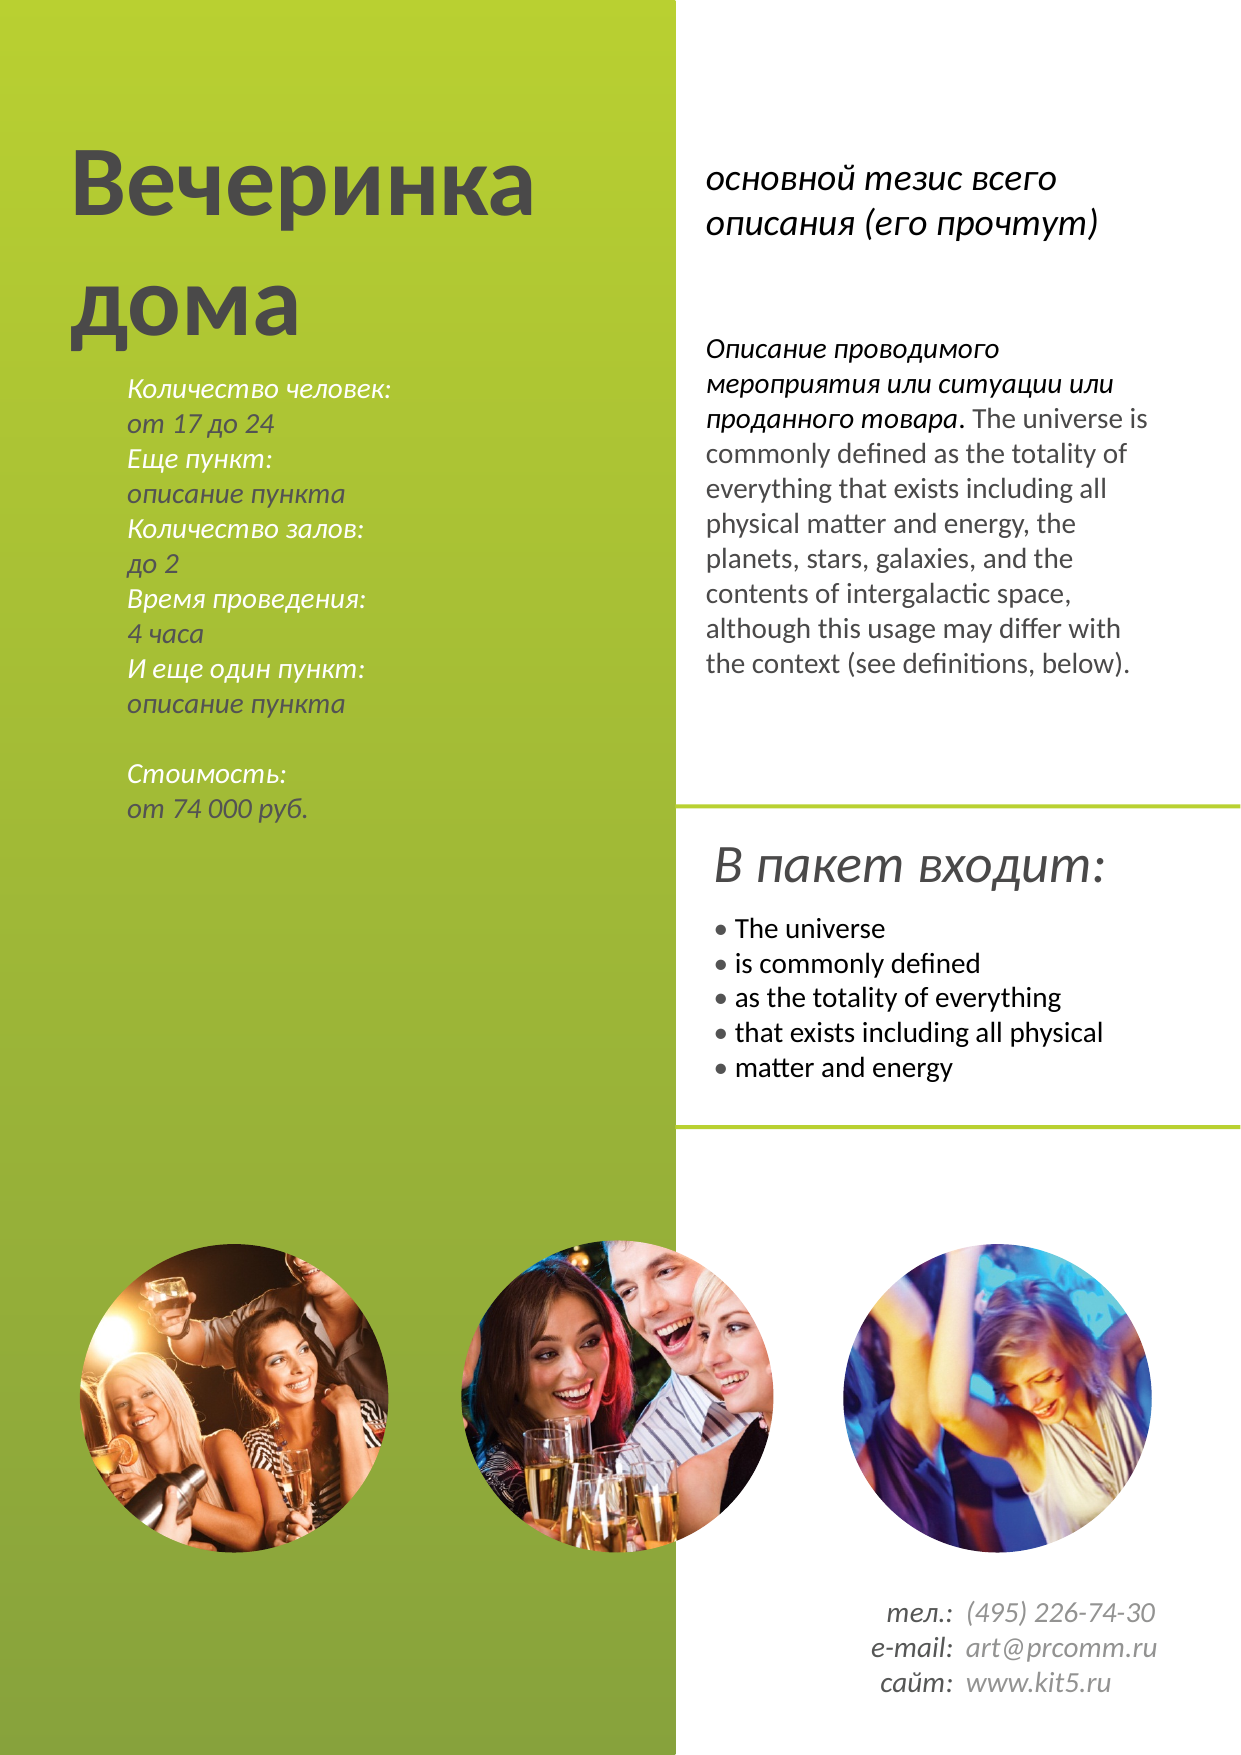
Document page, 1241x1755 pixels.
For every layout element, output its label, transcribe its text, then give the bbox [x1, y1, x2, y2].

text_box Вечеринка дома [56, 107, 635, 363]
picture [461, 1240, 774, 1553]
picture [843, 1243, 1152, 1553]
picture [79, 1243, 389, 1553]
text_box В пакет входит: [698, 820, 1171, 901]
text_box (495) 226-74-30 art@prcomm.ru www.kit5.ru [951, 1585, 1211, 1706]
text_box [0, 0, 677, 1755]
text_box Описание проводимого мероприятия или ситуации или проданного товара. The universe is commonly defined as the totality of everything that exists including all physical matter and energy, the planets, stars, galaxies, and the contents of intergalactic space, although this usage may differ with the context (see definitions, below). [691, 321, 1163, 687]
text_box тел.: e-mail: сайт: [755, 1585, 951, 1706]
text_box • The universe • is commonly defined • as the totality of everything • that exists including all physical • matter and energy [698, 901, 1171, 1092]
text_box Количество человек: от 17 до 24 Еще пункт: описание пункта Количество залов: до 2 Время проведения: 4 часа И еще один пункт: описание пункта Стоимость: от 74 000 руб. [112, 362, 461, 832]
text_box основной тезис всего описания (его прочтут) [691, 145, 1163, 251]
text_box [673, 1123, 1241, 1131]
text_box [673, 802, 1241, 811]
